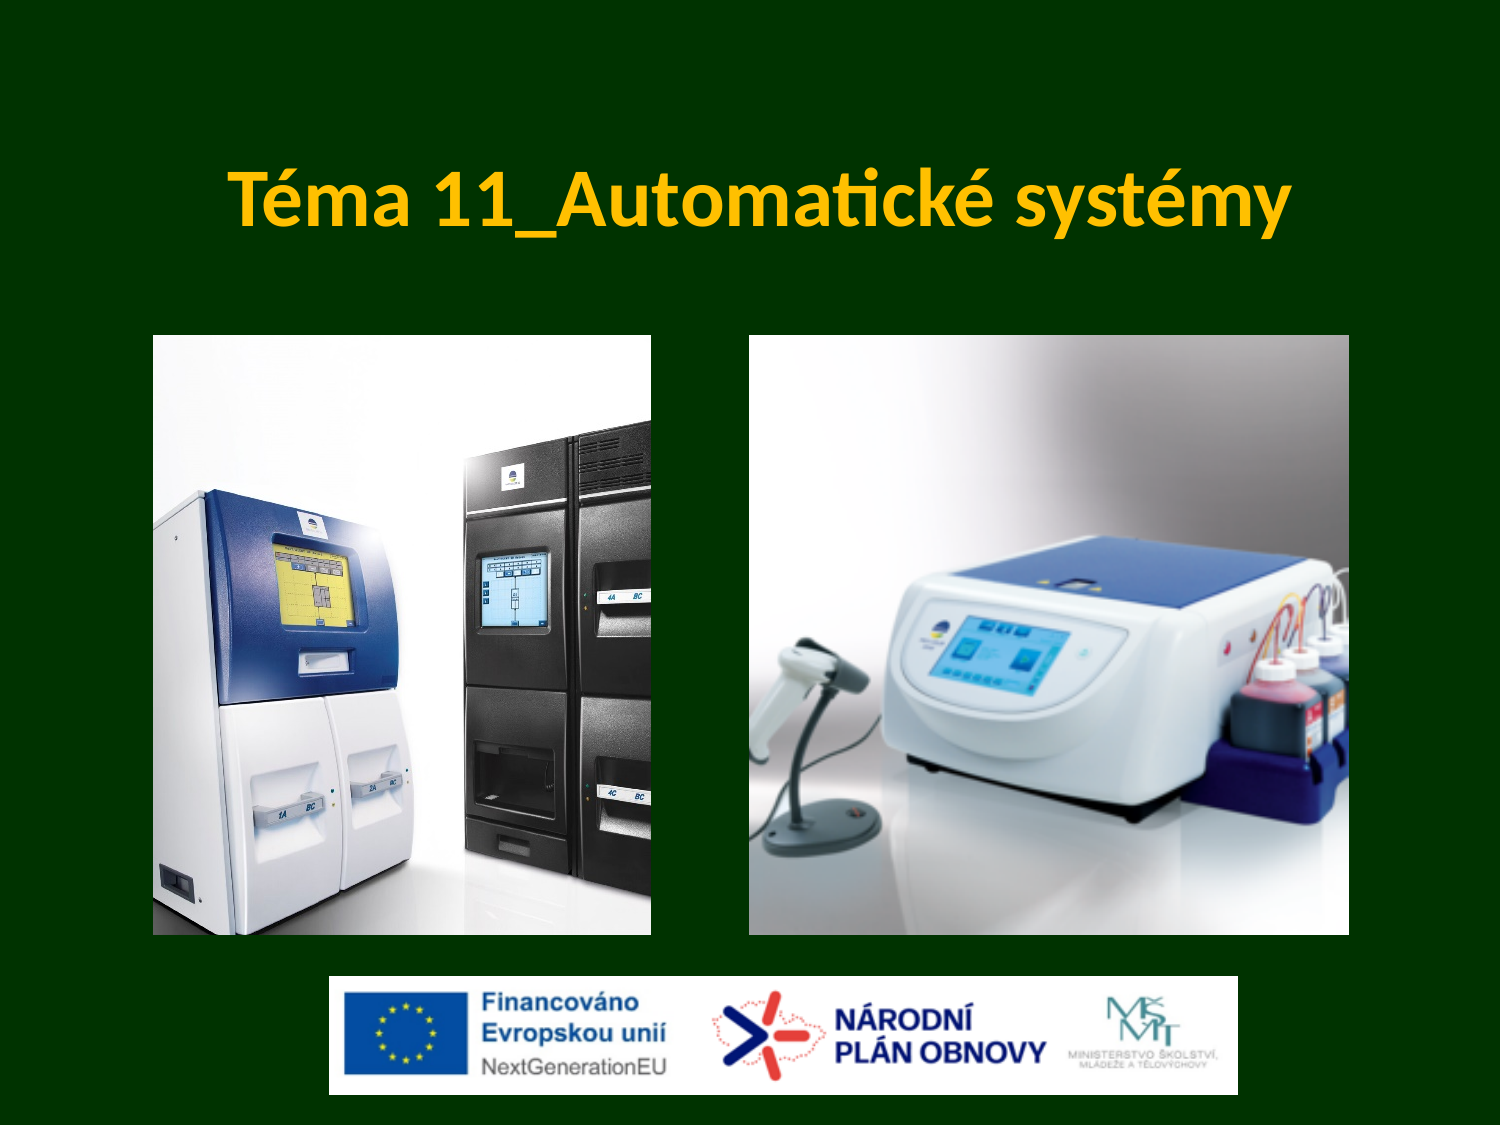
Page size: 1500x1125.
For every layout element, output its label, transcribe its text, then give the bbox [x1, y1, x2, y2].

picture [153, 335, 651, 935]
picture [329, 976, 1238, 1095]
picture [749, 335, 1349, 935]
title Téma 11_Automatické systémy [99, 17, 1422, 253]
